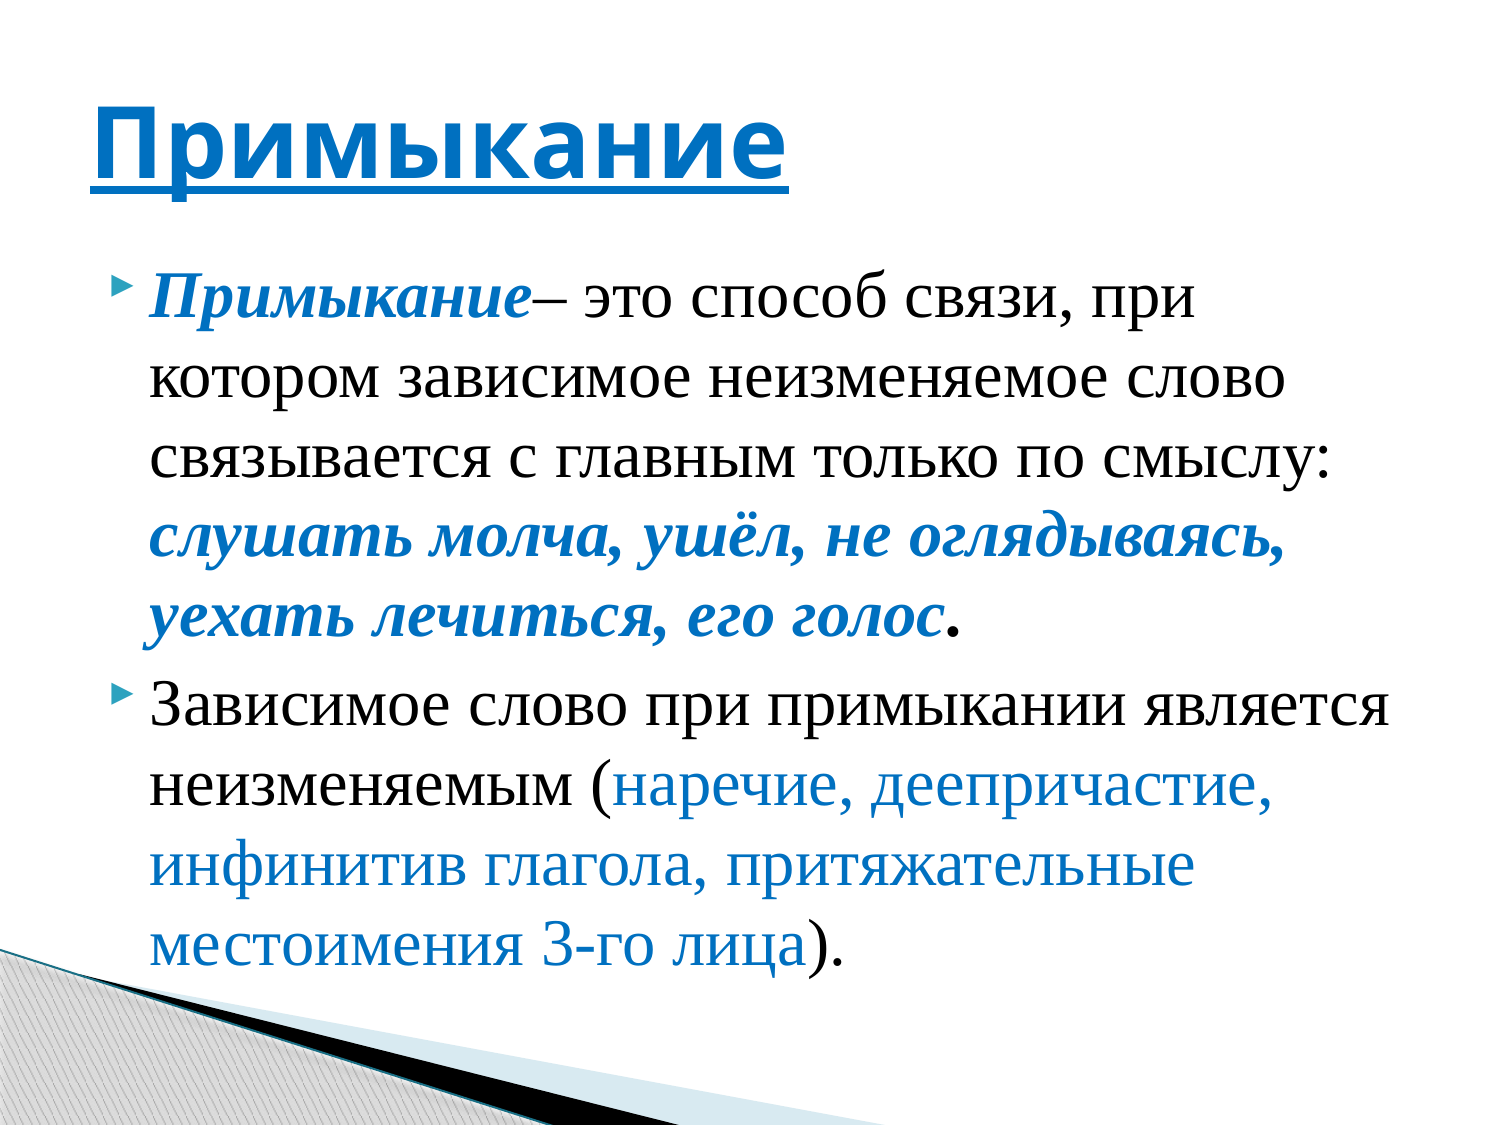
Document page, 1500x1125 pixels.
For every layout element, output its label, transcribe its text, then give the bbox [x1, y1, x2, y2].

list Примыкание– это способ связи, при котором зависимое неизменяемое слово связывается с главным только по смыслу: слушать молча, ушёл, не оглядываясь, уехать лечиться, его голос. Зависимое слово при примыкании является неизменяемым (наречие, деепричастие, инфинитив глагола, притяжательные местоимения 3-го лица). [75, 243, 1425, 986]
title Примыкание [75, 45, 1425, 233]
